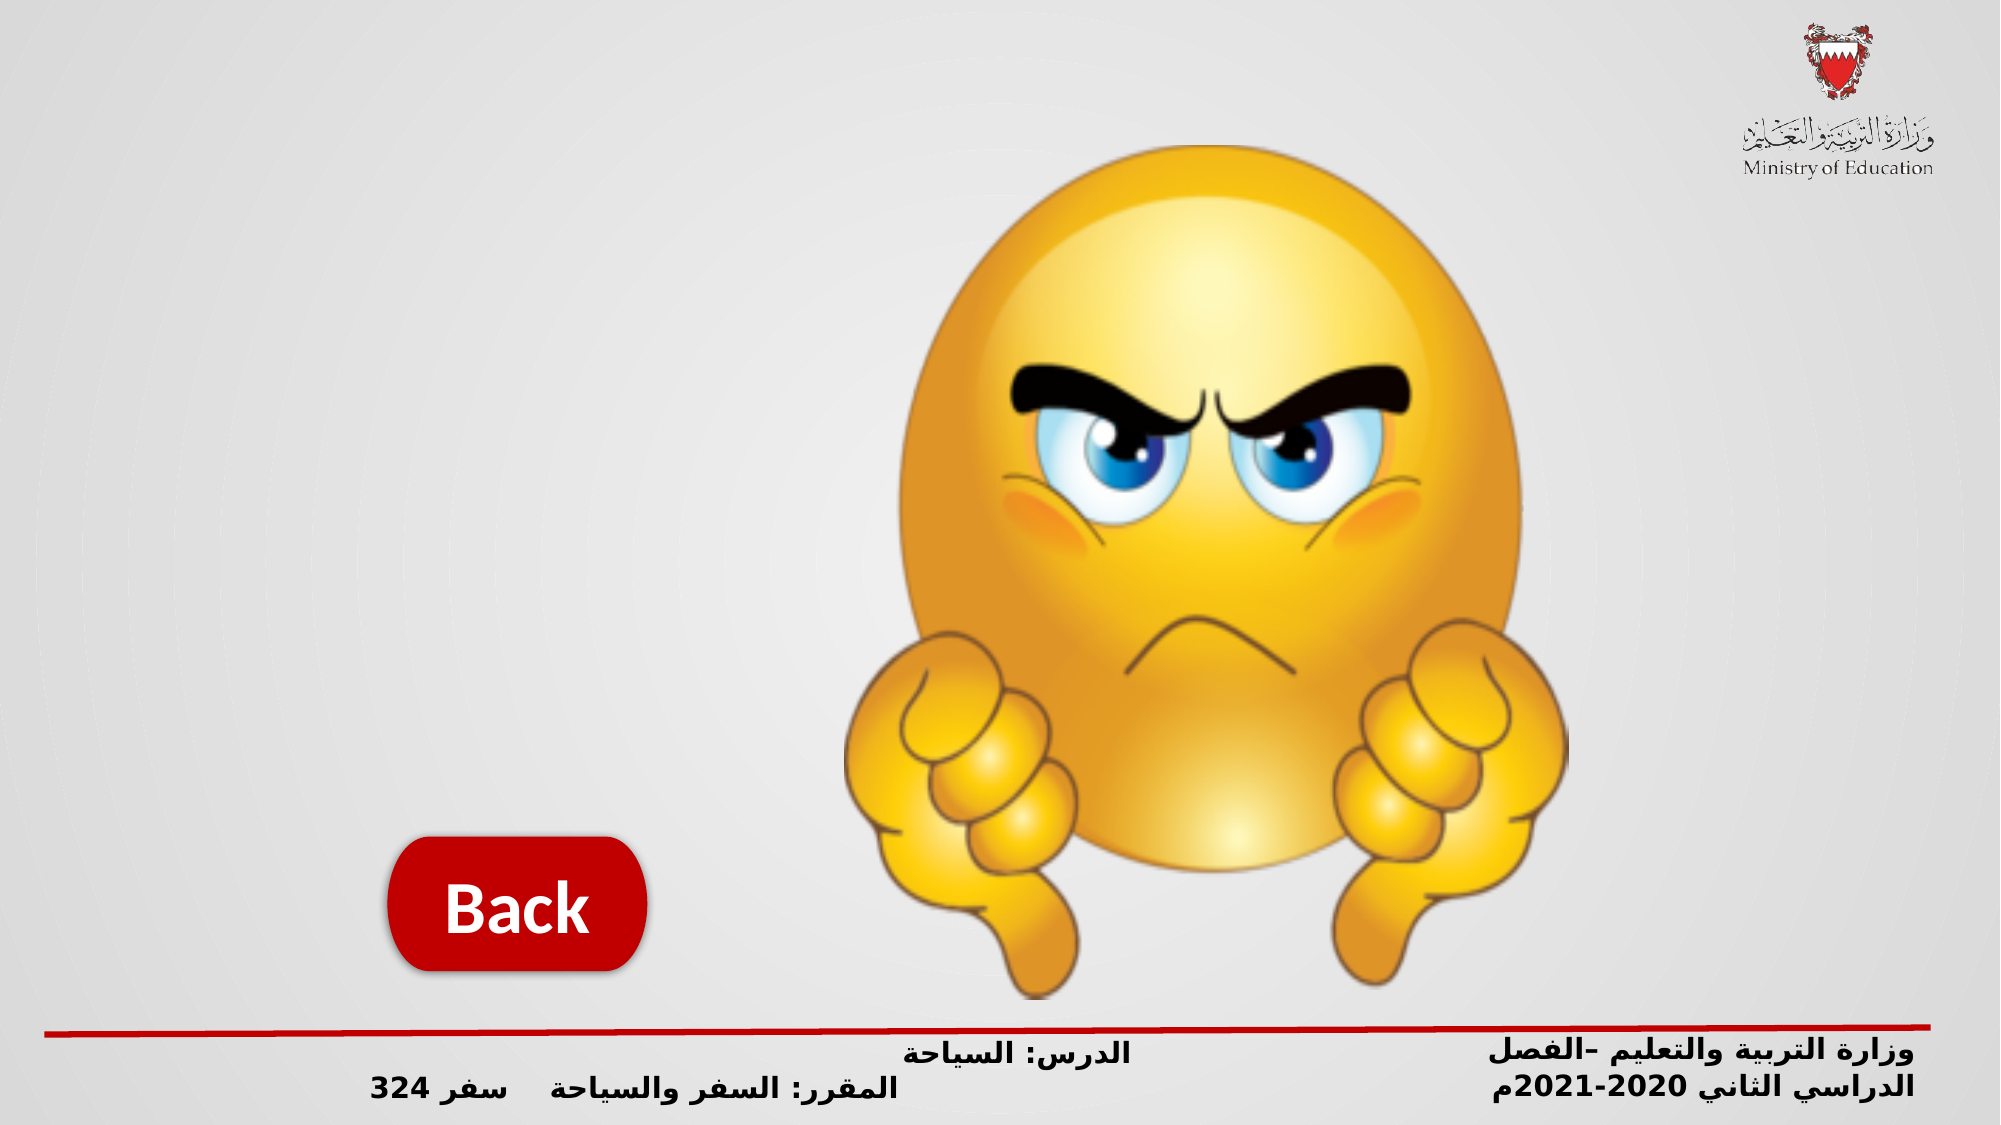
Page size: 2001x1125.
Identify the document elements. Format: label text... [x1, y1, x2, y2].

text_box الدرس: السياحة المقرر: السفر والسياحة سفر 324 [188, 1040, 1148, 1098]
text_box وزارة التربية والتعليم –الفصل الدراسي الثاني 2020-2021م [1369, 1035, 1931, 1097]
picture [1705, 0, 1976, 208]
text_box Back [387, 836, 648, 972]
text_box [44, 1027, 1931, 1035]
picture [844, 145, 1569, 1000]
